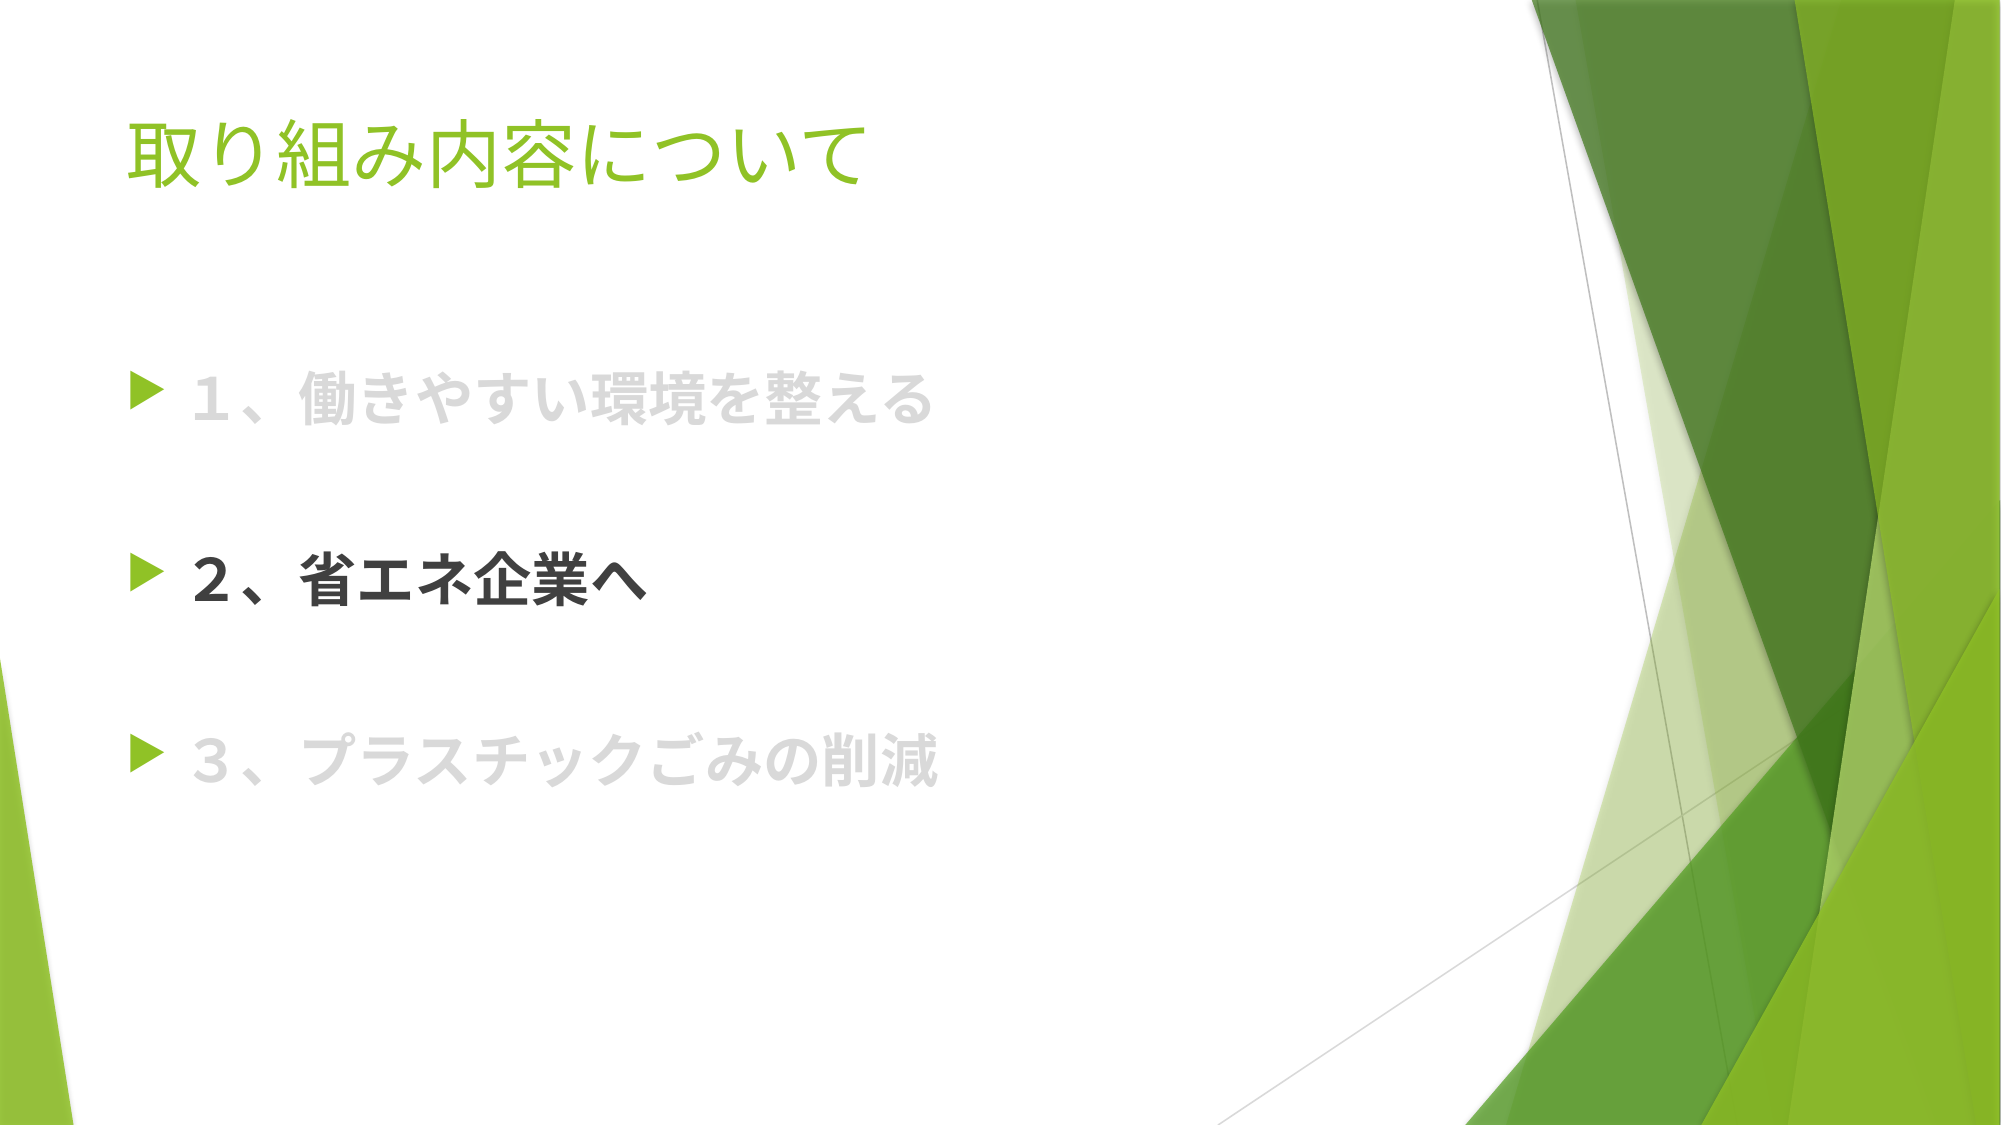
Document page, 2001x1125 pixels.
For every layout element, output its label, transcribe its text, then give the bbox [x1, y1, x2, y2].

list １、働きやすい環境を整える ２、省エネ企業へ ３、プラスチックごみの削減 [111, 354, 1522, 992]
title 取り組み内容について [111, 99, 1522, 317]
